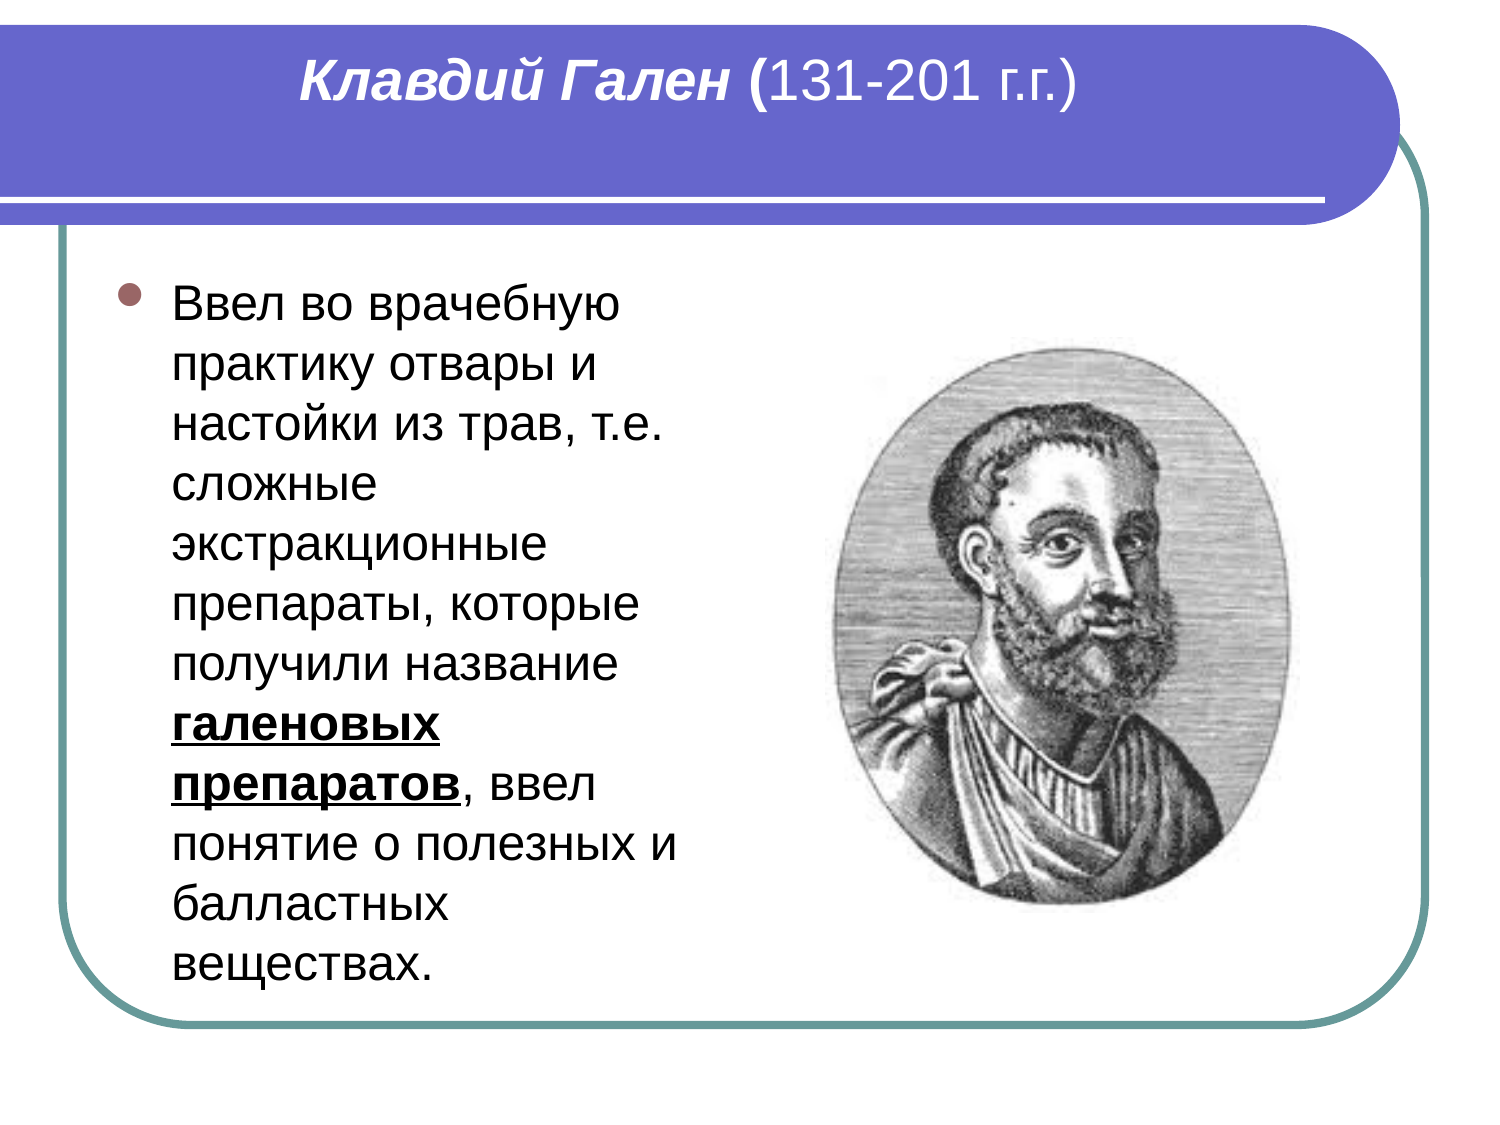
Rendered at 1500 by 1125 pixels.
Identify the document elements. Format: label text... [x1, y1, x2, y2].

title Клавдий Гален (131-201 г.г.) [31, 37, 1348, 188]
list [824, 337, 1301, 913]
list Ввел во врачебную практику отвары и настойки из трав, т.е. сложные экстракционные препараты, которые получили название галеновых препаратов, ввел понятие о полезных и балластных веществах. [99, 262, 738, 988]
